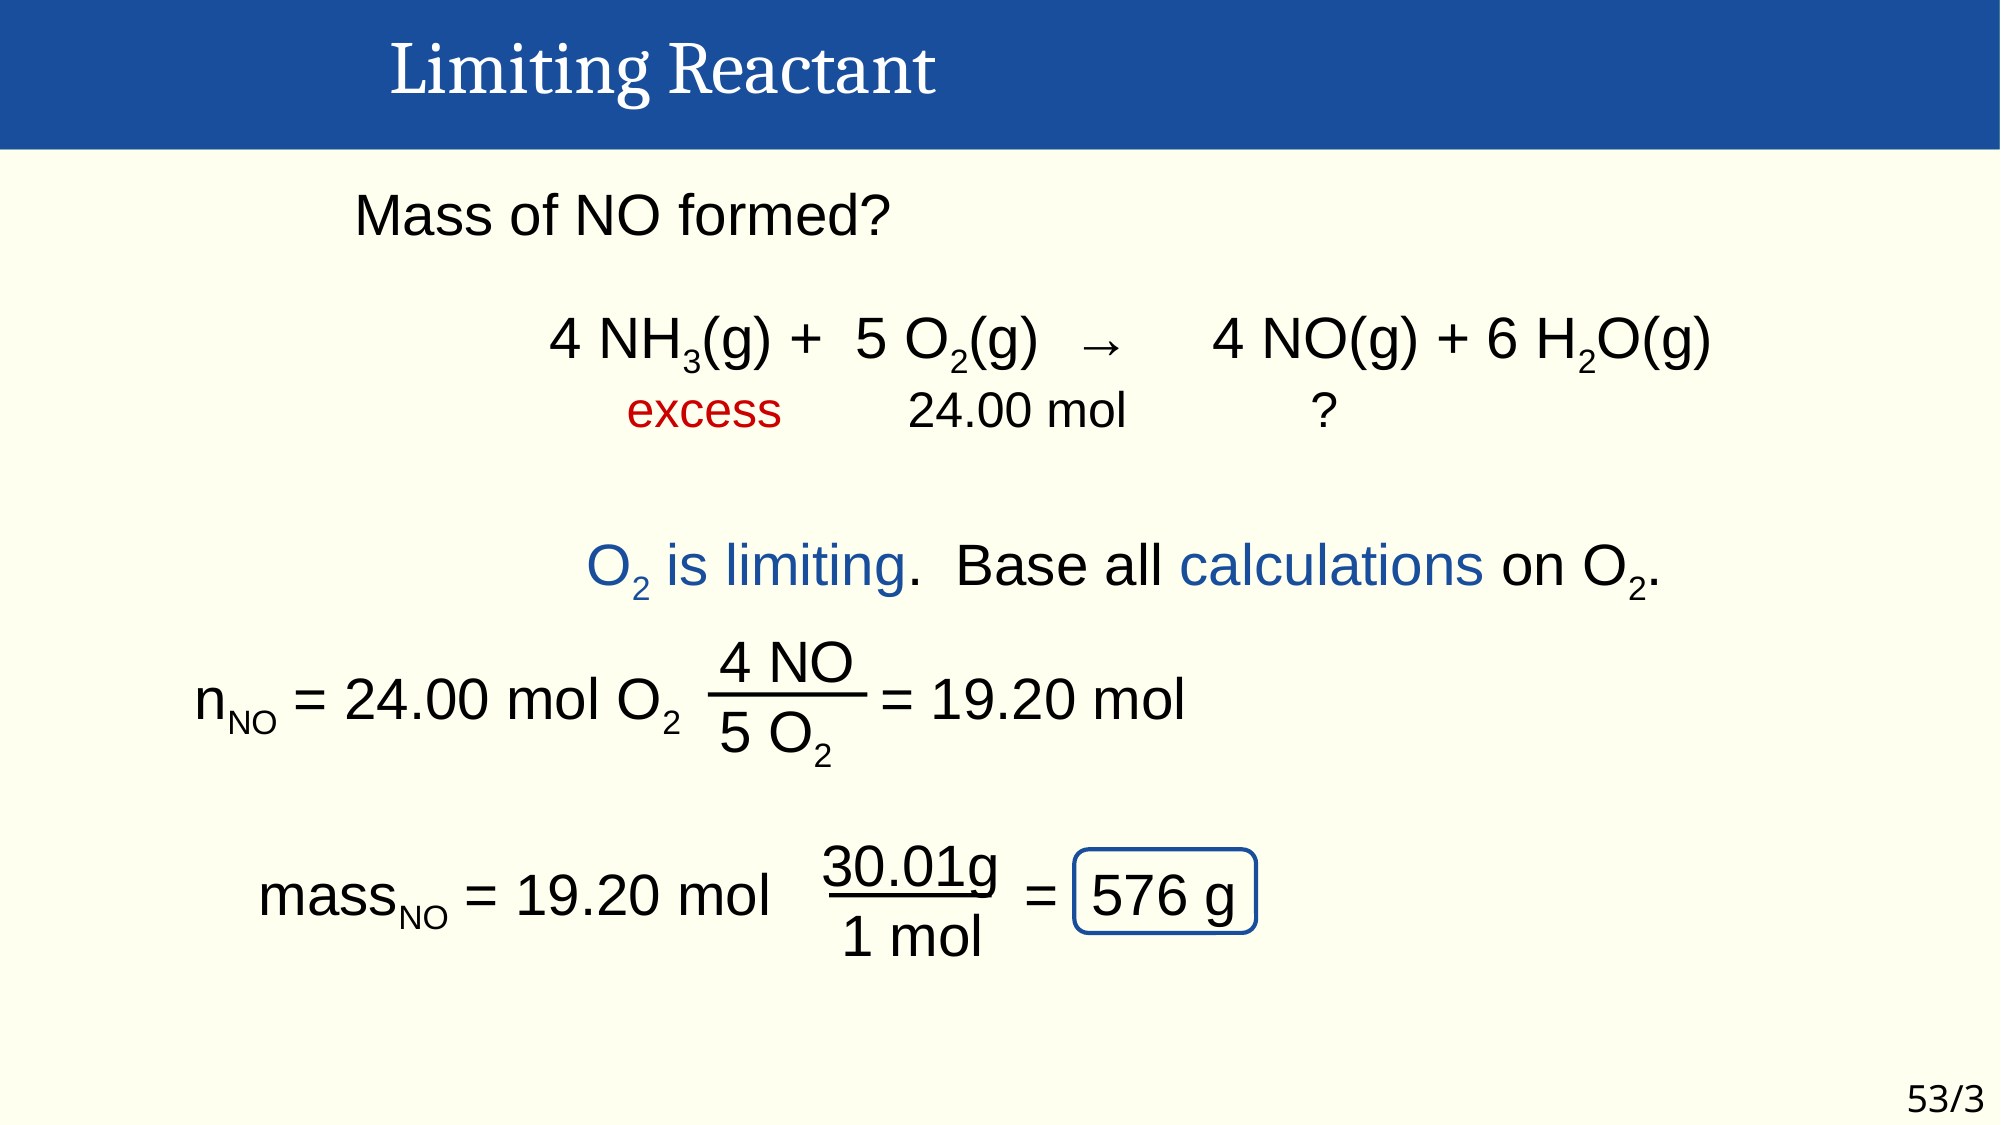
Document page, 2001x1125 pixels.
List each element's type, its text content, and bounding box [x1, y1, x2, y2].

text_box Limiting Reactant [374, 11, 1824, 146]
text_box excess 24.00 mol ? [304, 369, 1354, 445]
text_box Mass of NO formed? [339, 170, 1627, 261]
text_box 4 NH3(g) + 5 O2(g) → 4 NO(g) + 6 H2O(g) [388, 277, 1729, 368]
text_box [174, 616, 1357, 773]
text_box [171, 820, 1257, 977]
text_box O2 is limiting. Base all calculations on O2. [352, 519, 1678, 615]
slide_number 3/53 [1533, 1067, 2000, 1108]
